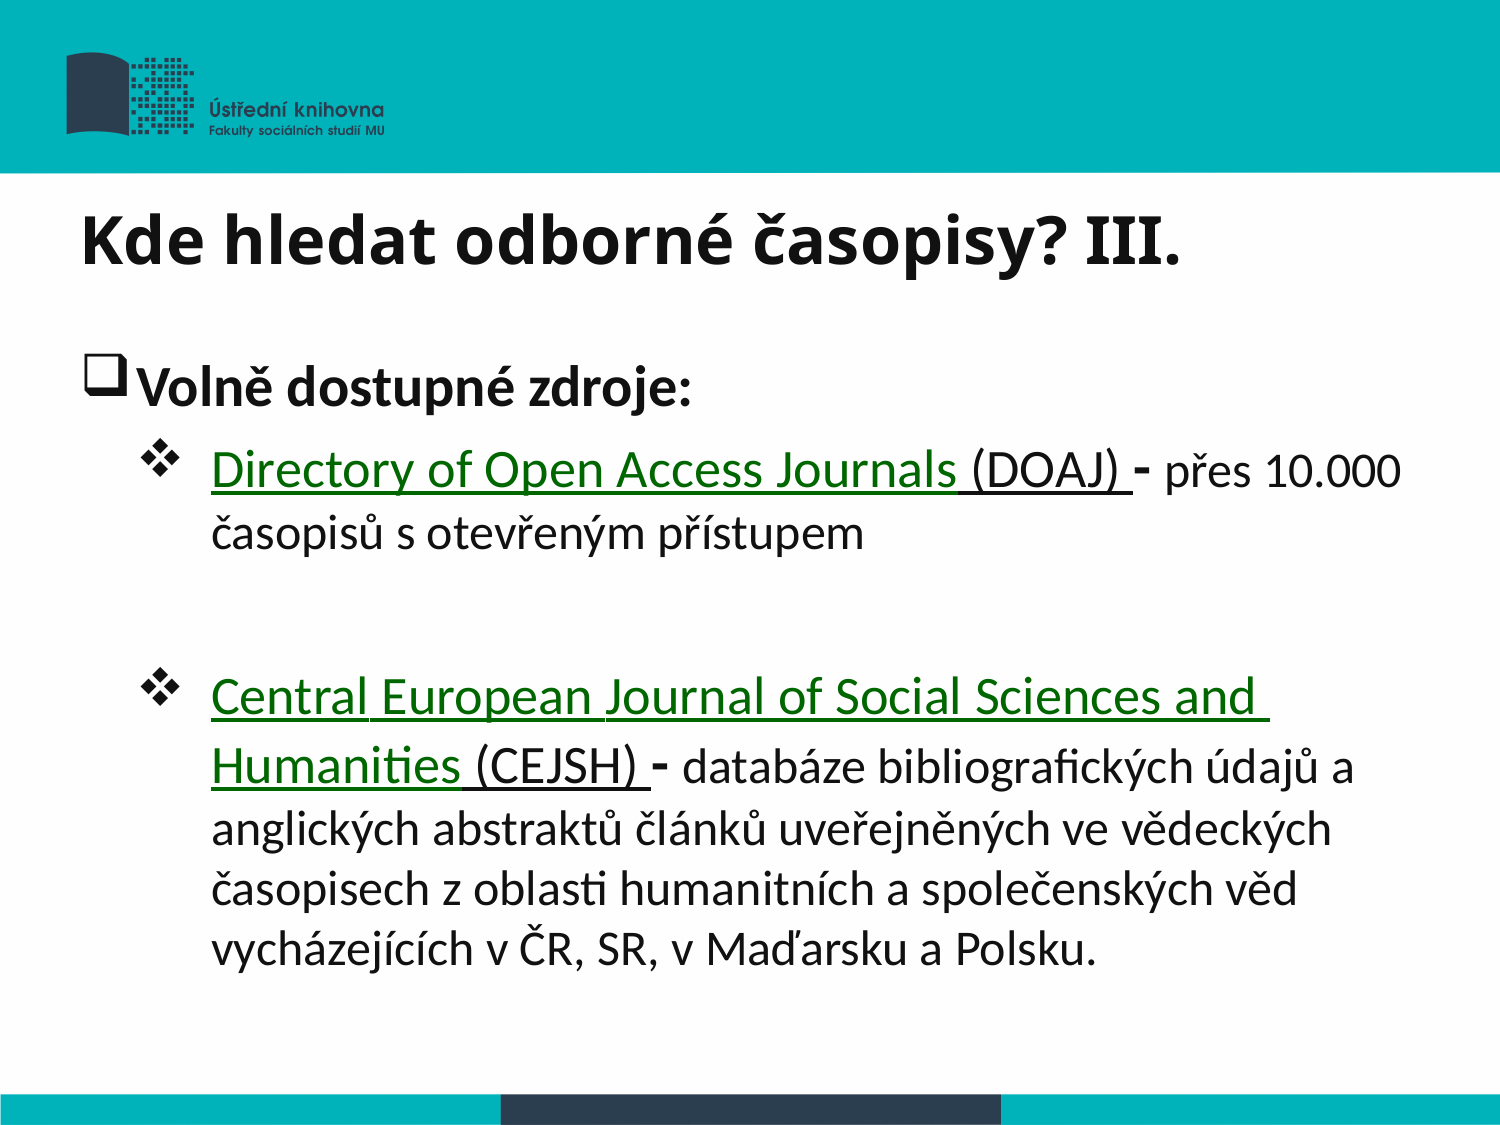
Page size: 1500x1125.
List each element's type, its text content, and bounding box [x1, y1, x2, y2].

picture [0, 0, 1500, 1125]
title Kde hledat odborné časopisy? III. [64, 196, 1341, 280]
list Volně dostupné zdroje: Directory of Open Access Journals (DOAJ) - přes 10.000 časopisů s otevřeným přístupem Central European Journal of Social Sciences and Humanities (CEJSH) - databáze bibliografických údajů a anglických abstraktů článků uveřejněných ve vědeckých časopisech z oblasti humanitních a společenských věd vycházejících v ČR, SR, v Maďarsku a Polsku. [64, 326, 1424, 1125]
